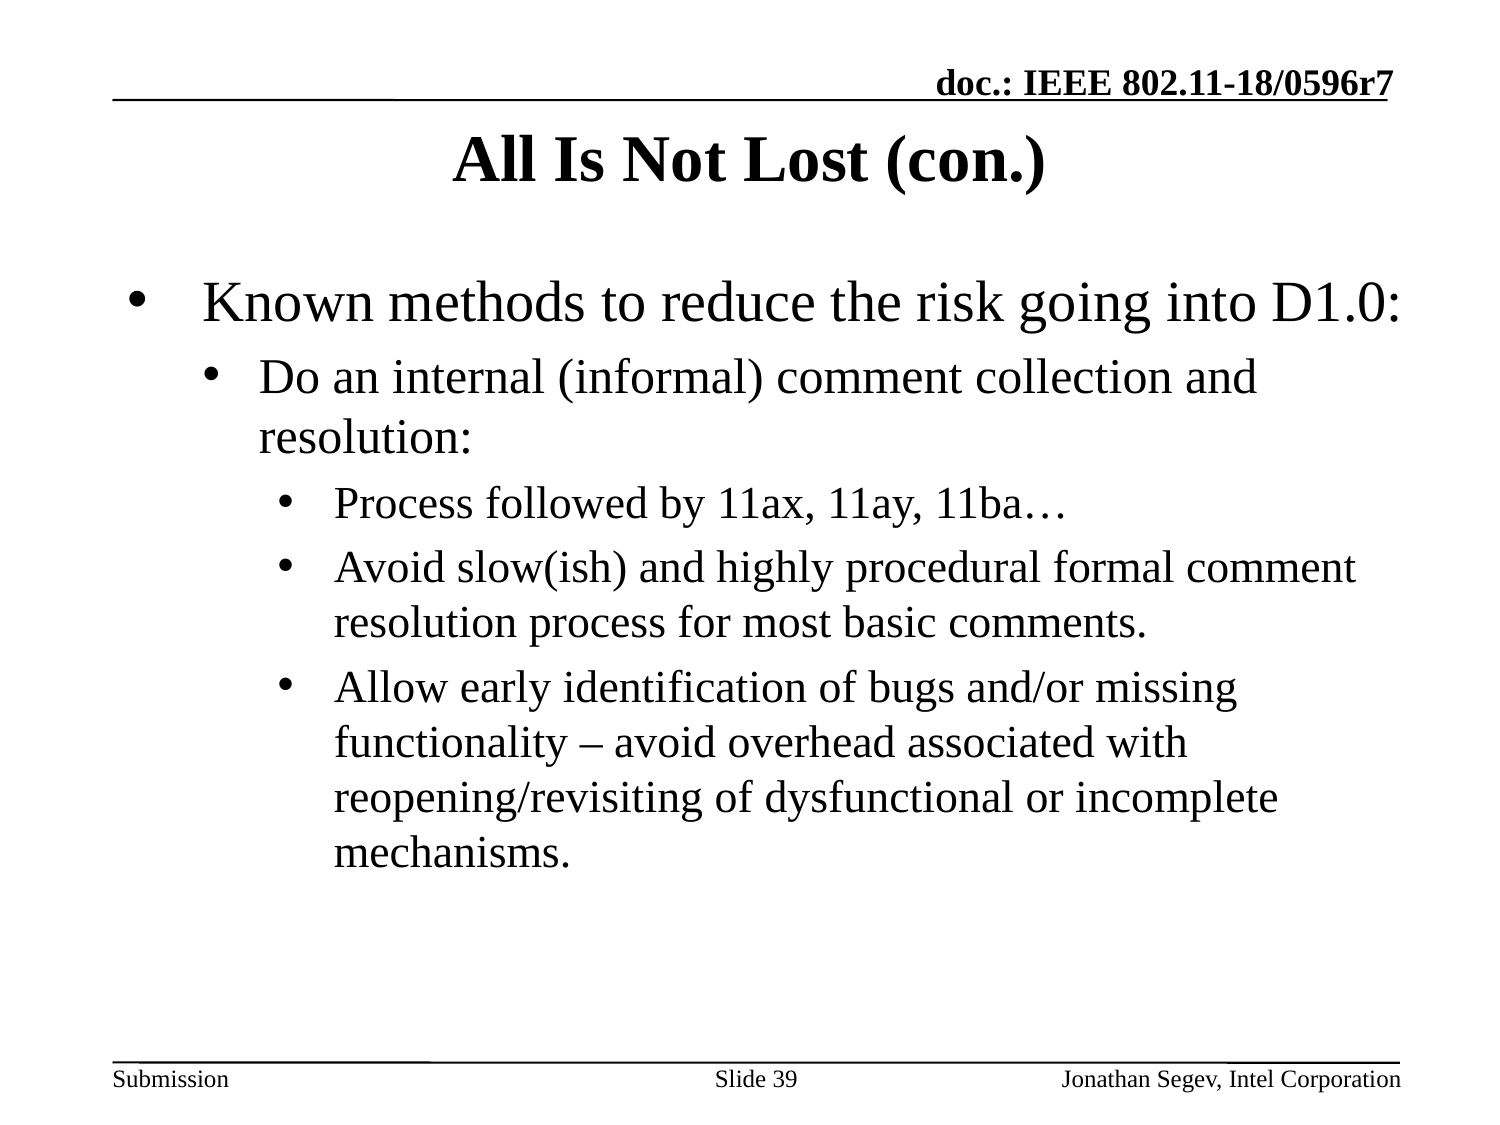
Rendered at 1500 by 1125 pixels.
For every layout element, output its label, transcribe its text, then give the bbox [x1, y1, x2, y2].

footer Jonathan Segev, Intel Corporation [1056, 1061, 1402, 1093]
title All Is Not Lost (con.) [112, 112, 1388, 197]
slide_number Slide 39 [712, 1061, 800, 1093]
list Known methods to reduce the risk going into D1.0: Do an internal (informal) comment collection and resolution: Process followed by 11ax, 11ay, 11ba… Avoid slow(ish) and highly procedural formal comment resolution process for most basic comments. Allow early identification of bugs and/or missing functionality – avoid overhead associated with reopening/revisiting of dysfunctional or incomplete mechanisms. [112, 255, 1448, 1001]
